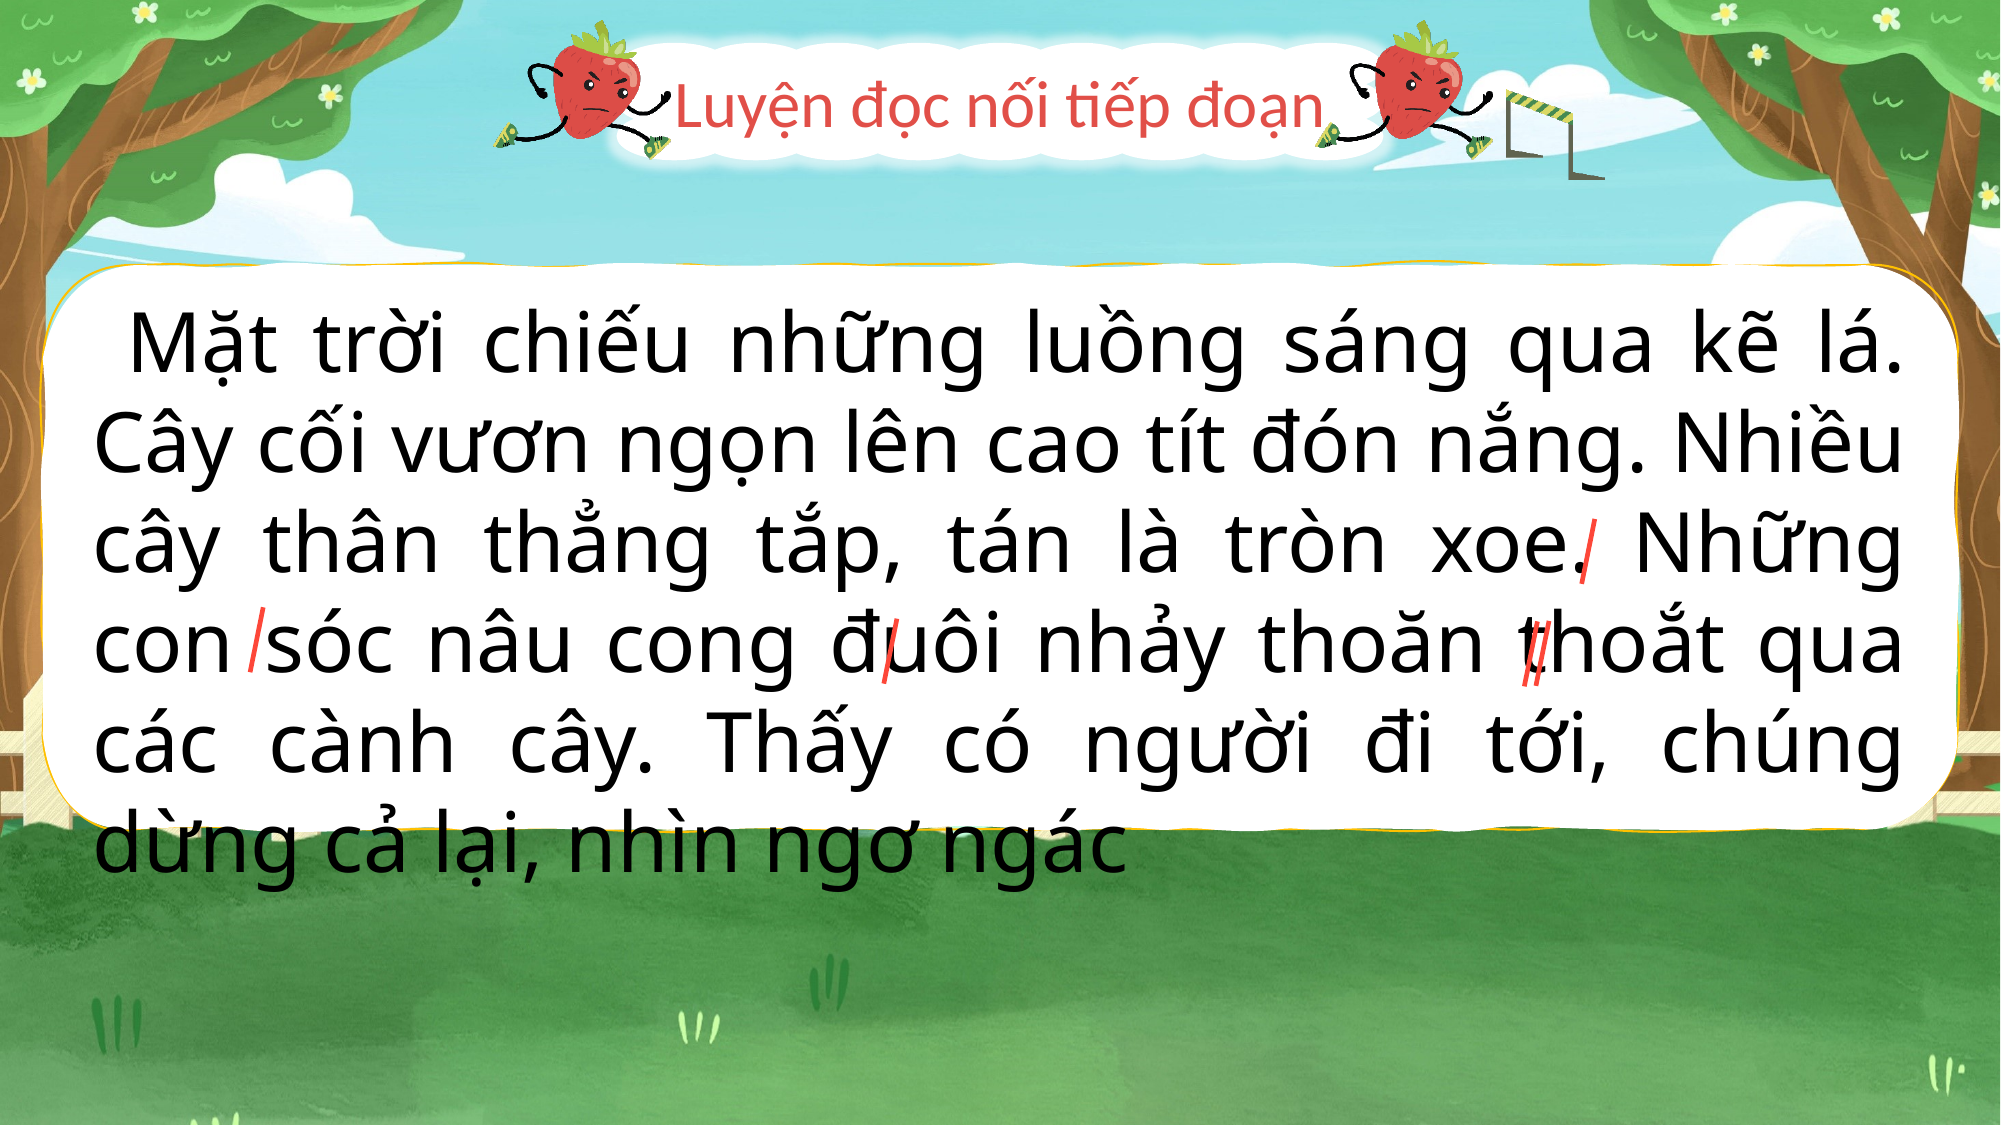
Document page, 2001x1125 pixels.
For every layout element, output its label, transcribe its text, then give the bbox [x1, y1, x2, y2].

text_box [39, 260, 1961, 814]
text_box [665, 149, 1315, 161]
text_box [1581, 518, 1595, 584]
text_box Luyện đọc nối tiếp đoạn [671, 53, 1315, 149]
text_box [250, 607, 264, 673]
picture [0, 0, 2001, 1125]
text_box [671, 42, 1315, 53]
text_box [1524, 620, 1549, 687]
text_box Mặt trời chiếu những luồng sáng qua kẽ lá. Cây cối vươn ngọn lên cao tít đón nắng. Nhiều cây thân thẳng tắp, tán là tròn xoe. Những con sóc nâu cong đuôi nhảy thoăn thoắt qua các cành cây. Thấy có người đi tới, chúng dừng cả lại, nhìn ngơ ngác [77, 282, 1923, 897]
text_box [883, 618, 897, 684]
